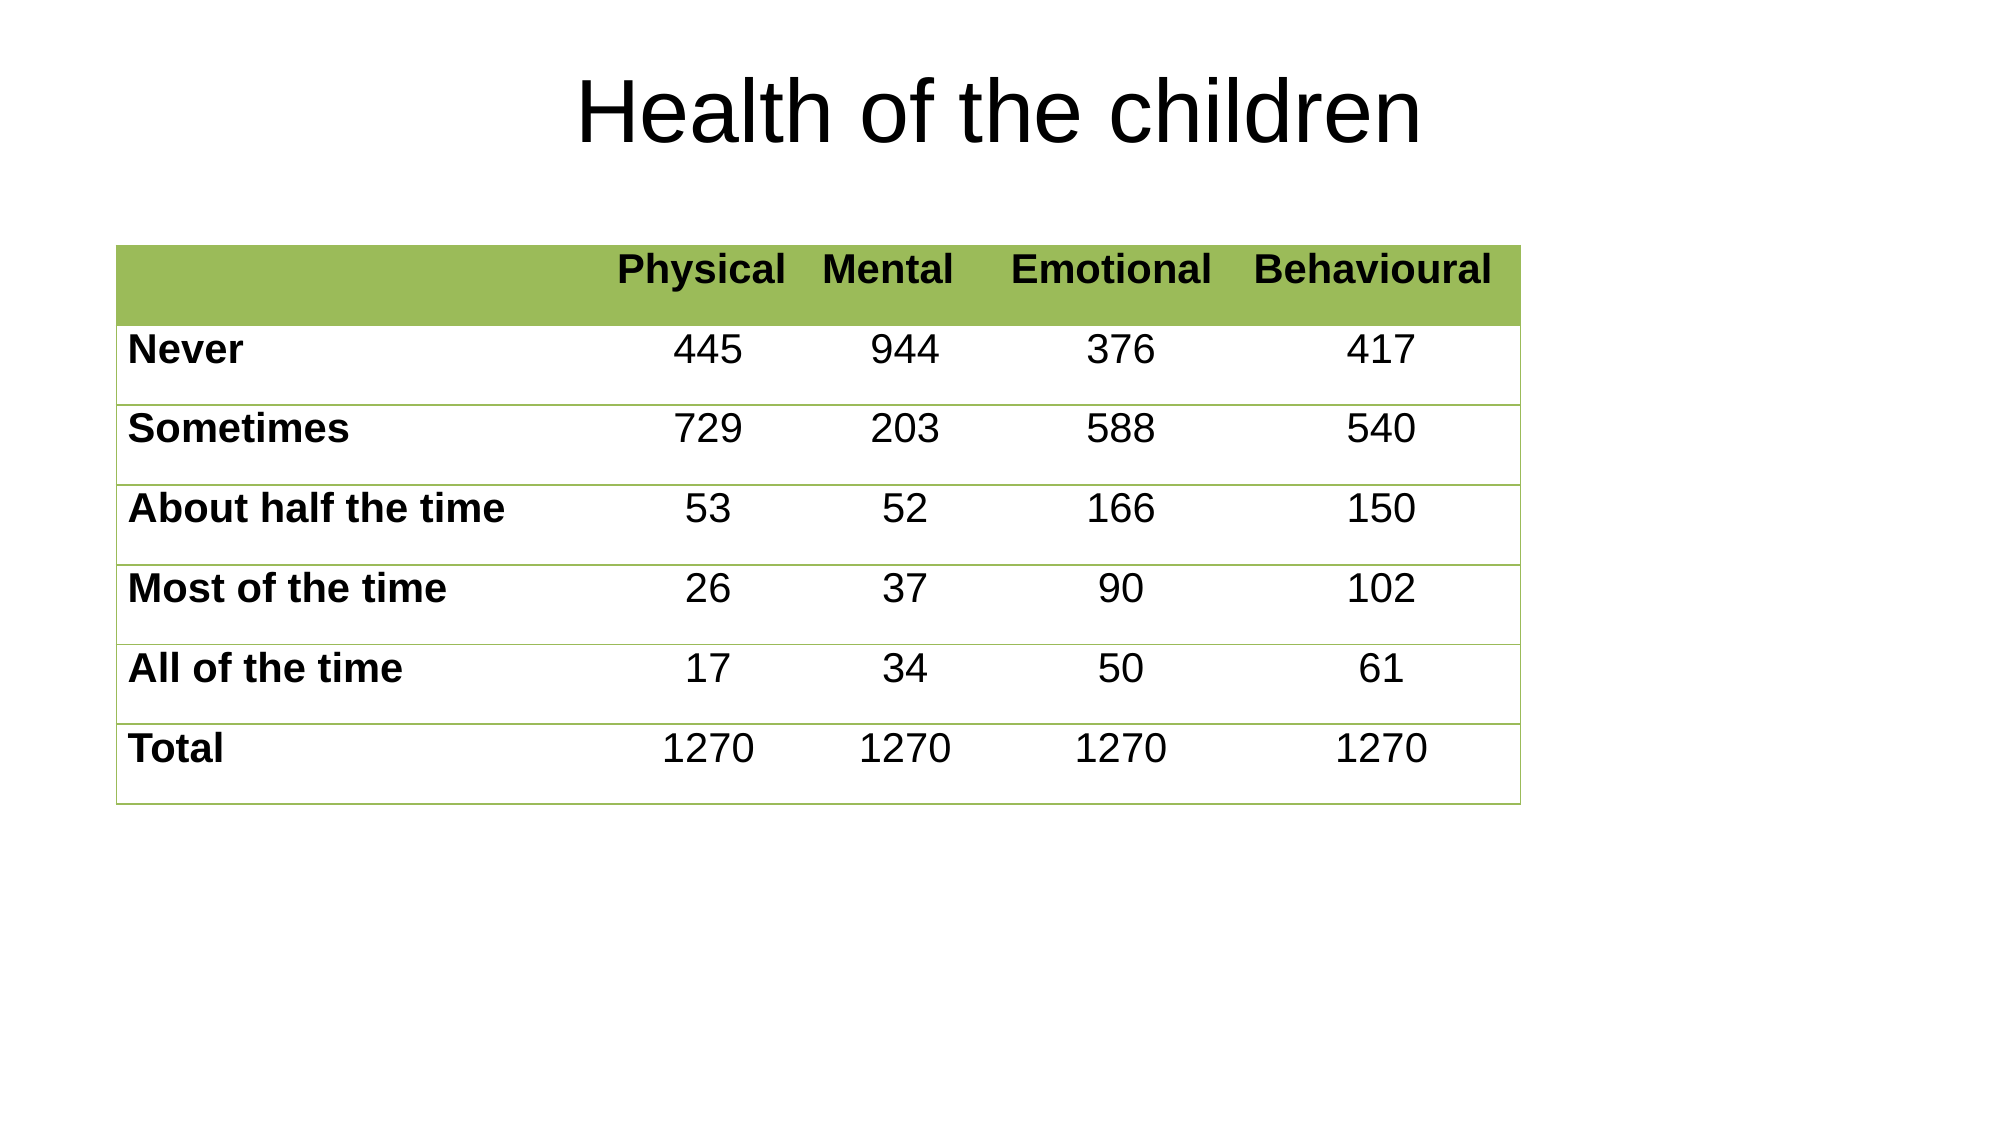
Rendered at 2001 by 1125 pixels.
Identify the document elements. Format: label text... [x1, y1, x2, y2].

table_cell 540 [1242, 406, 1520, 484]
table_header Physical [606, 247, 811, 325]
table_cell All of the time [117, 645, 606, 723]
table_header Behavioural [1242, 247, 1520, 325]
table_cell 588 [1000, 406, 1242, 484]
table_cell Total [117, 725, 606, 803]
table_cell Never [117, 326, 606, 404]
table_cell 90 [1000, 566, 1242, 644]
table_cell 1270 [606, 725, 811, 803]
table_cell 50 [1000, 645, 1242, 723]
table_cell 376 [1000, 326, 1242, 404]
table_cell 166 [1000, 486, 1242, 564]
table_cell 944 [811, 326, 1000, 404]
table_cell 203 [811, 406, 1000, 484]
table_cell 52 [811, 486, 1000, 564]
table_cell 34 [811, 645, 1000, 723]
table_cell 729 [606, 406, 811, 484]
table_header Emotional [1000, 247, 1242, 325]
table_cell 102 [1242, 566, 1520, 644]
table_cell 1270 [1242, 725, 1520, 803]
table_cell 37 [811, 566, 1000, 644]
table_header Mental [811, 247, 1000, 325]
table_cell About half the time [117, 486, 606, 564]
title Health of the children [99, 45, 1900, 169]
table_header [117, 247, 606, 325]
table_cell 17 [606, 645, 811, 723]
table_cell 417 [1242, 326, 1520, 404]
table_cell 61 [1242, 645, 1520, 723]
table_cell 150 [1242, 486, 1520, 564]
table_cell Sometimes [117, 406, 606, 484]
table_cell 1270 [811, 725, 1000, 803]
table_cell 53 [606, 486, 811, 564]
table_cell 26 [606, 566, 811, 644]
table_cell Most of the time [117, 566, 606, 644]
table_cell 1270 [1000, 725, 1242, 803]
table_cell 445 [606, 326, 811, 404]
